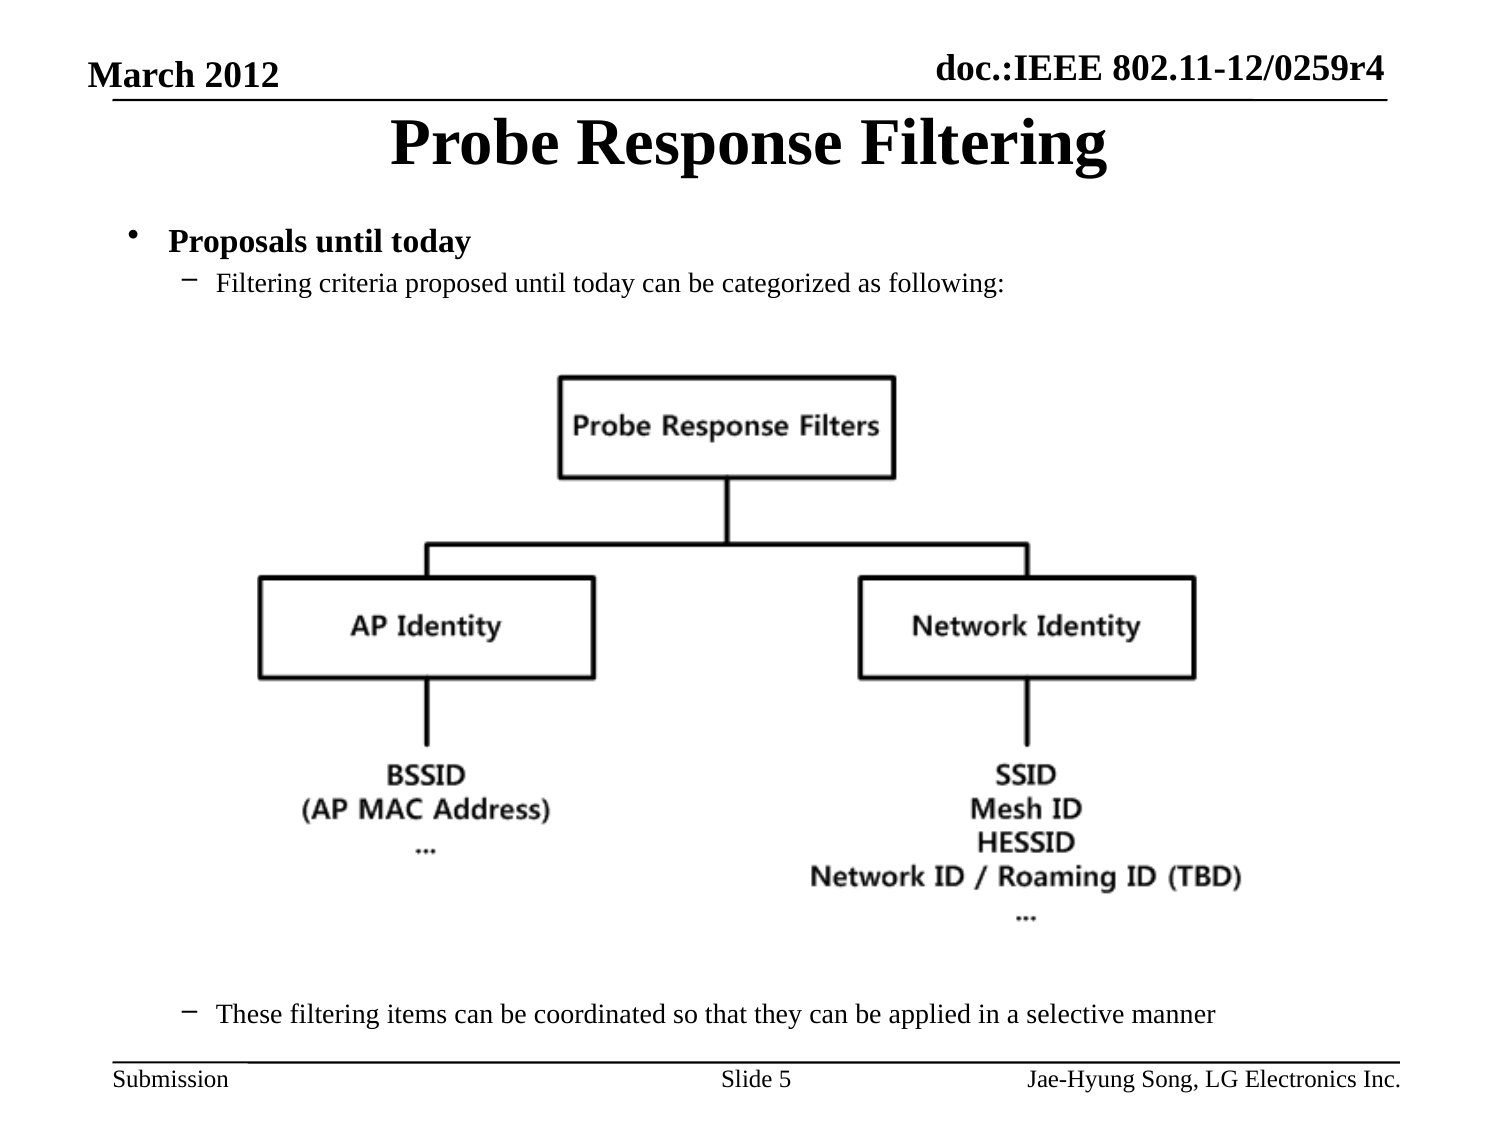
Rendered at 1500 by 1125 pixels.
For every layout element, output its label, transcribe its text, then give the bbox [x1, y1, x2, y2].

slide_number Slide 5 [712, 1061, 800, 1093]
footer Jae-Hyung Song, LG Electronics Inc. [1022, 1061, 1402, 1125]
title Probe Response Filtering [112, 93, 1388, 182]
picture [257, 374, 1243, 930]
list Proposals until today Filtering criteria proposed until today can be categorized as following: These filtering items can be coordinated so that they can be applied in a selective manner [112, 210, 1388, 1044]
